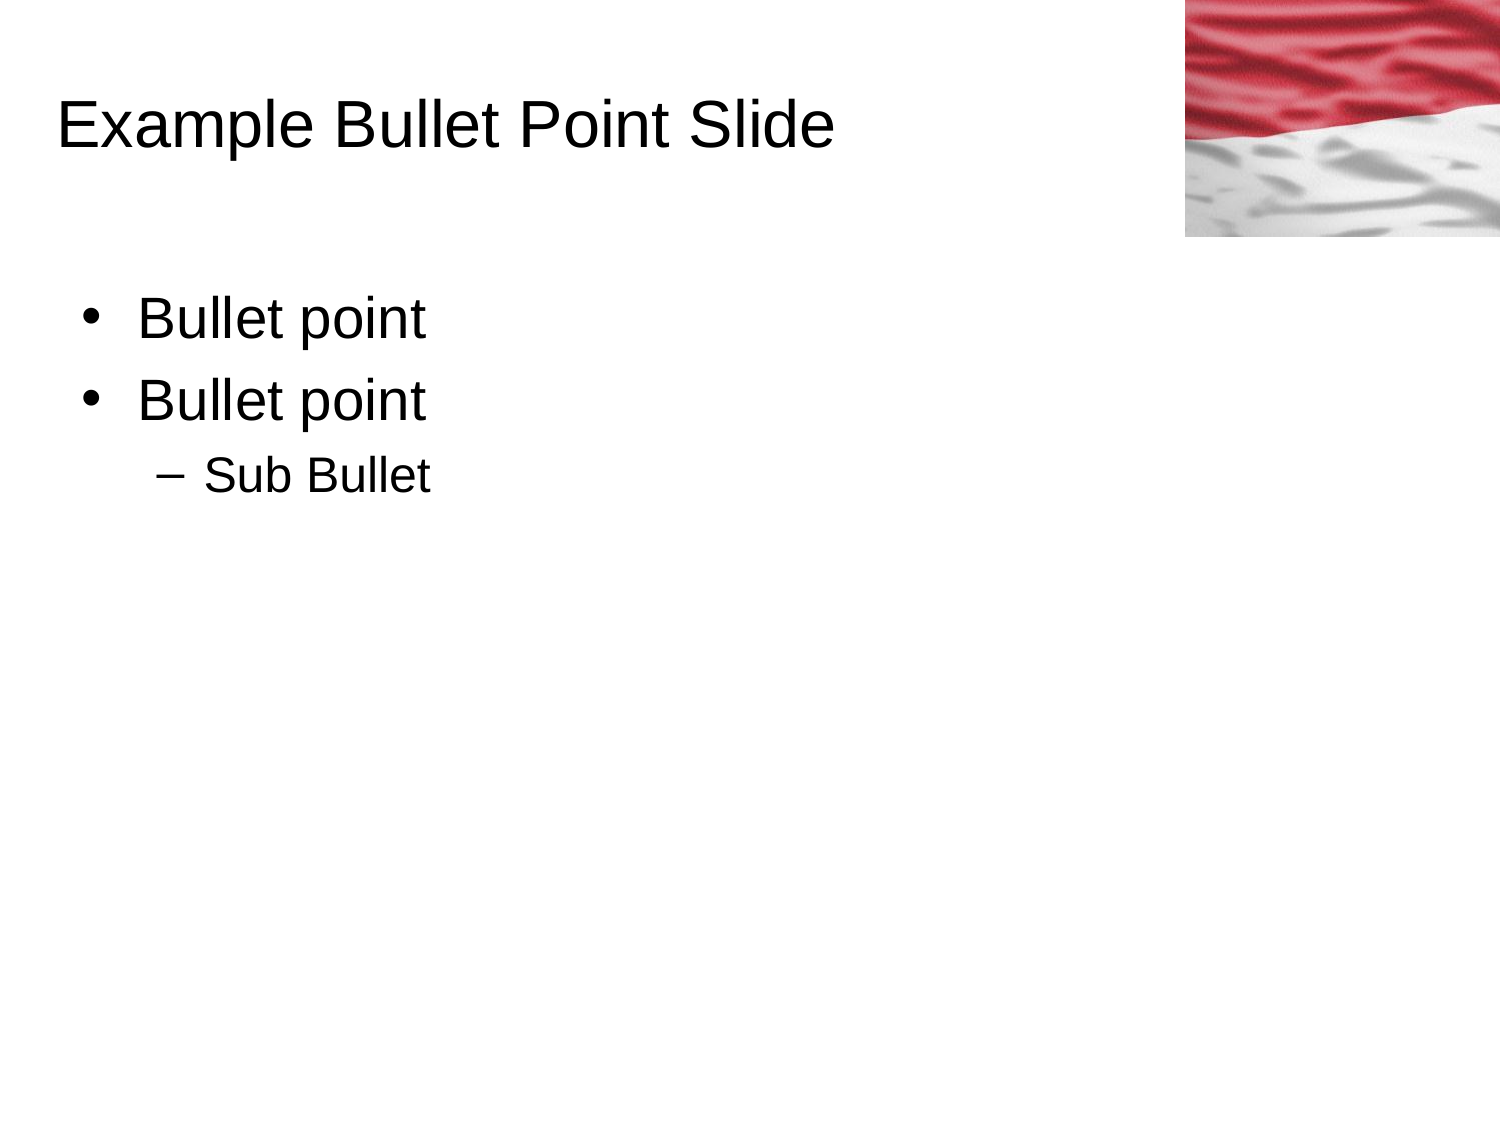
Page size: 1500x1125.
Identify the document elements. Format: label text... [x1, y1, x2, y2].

list Bullet point Bullet point Sub Bullet [66, 272, 1417, 990]
title Example Bullet Point Slide [41, 45, 1164, 197]
picture [1185, 0, 1500, 237]
